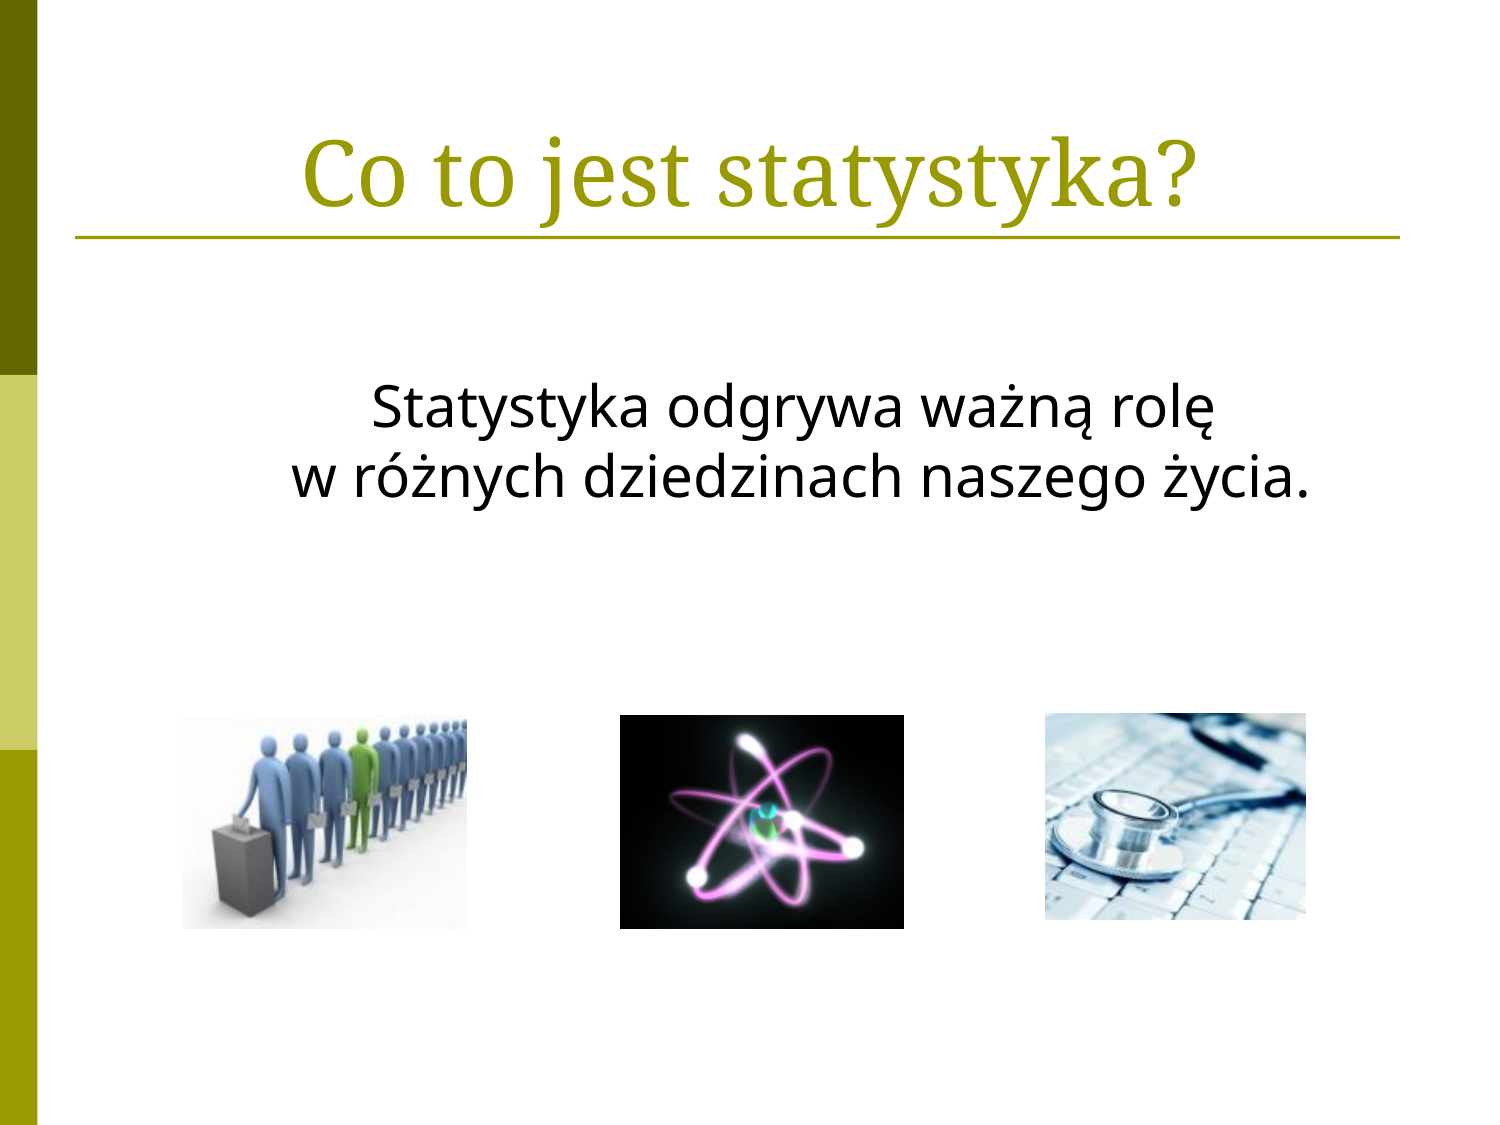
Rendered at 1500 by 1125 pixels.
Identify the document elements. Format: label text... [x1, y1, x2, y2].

title Co to jest statystyka? [74, 45, 1426, 233]
picture [1045, 713, 1306, 920]
picture [182, 715, 467, 929]
picture [619, 715, 904, 929]
list Statystyka odgrywa ważną rolę w różnych dziedzinach naszego życia. [88, 361, 1459, 634]
